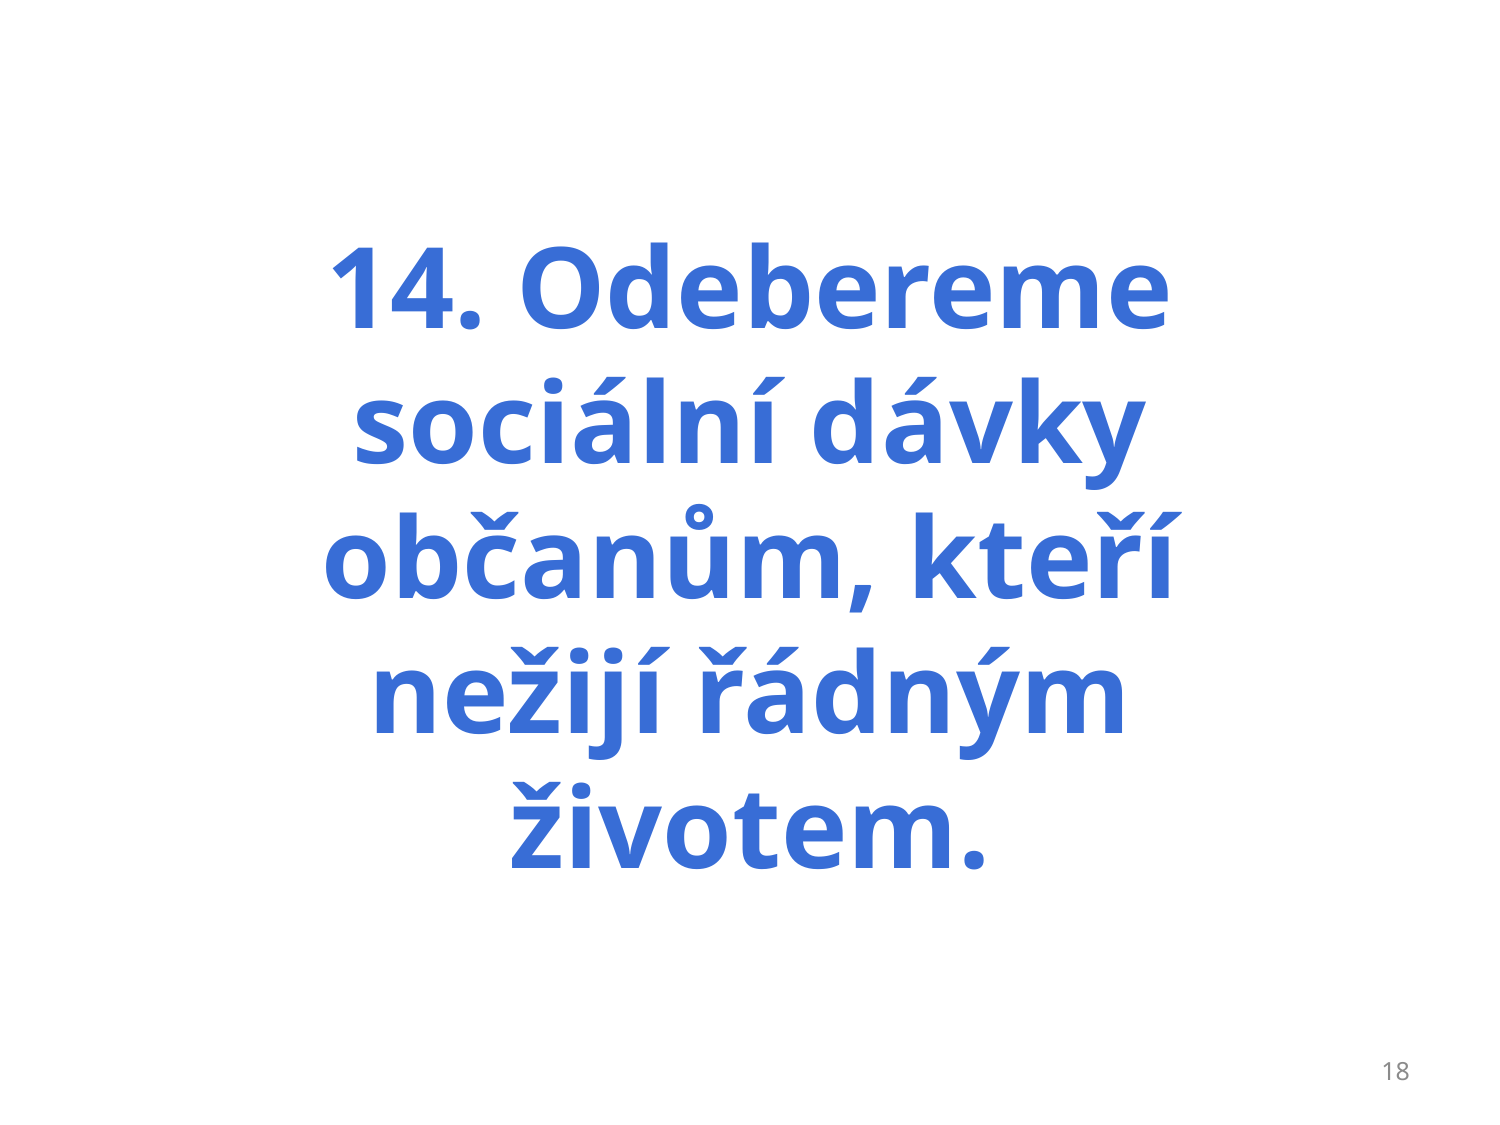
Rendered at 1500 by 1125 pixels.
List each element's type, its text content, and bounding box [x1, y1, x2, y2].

slide_number 18 [1074, 1042, 1425, 1103]
subtitle 14. Odebereme sociální dávky občanům, kteří nežijí řádným životem. [225, 208, 1275, 496]
